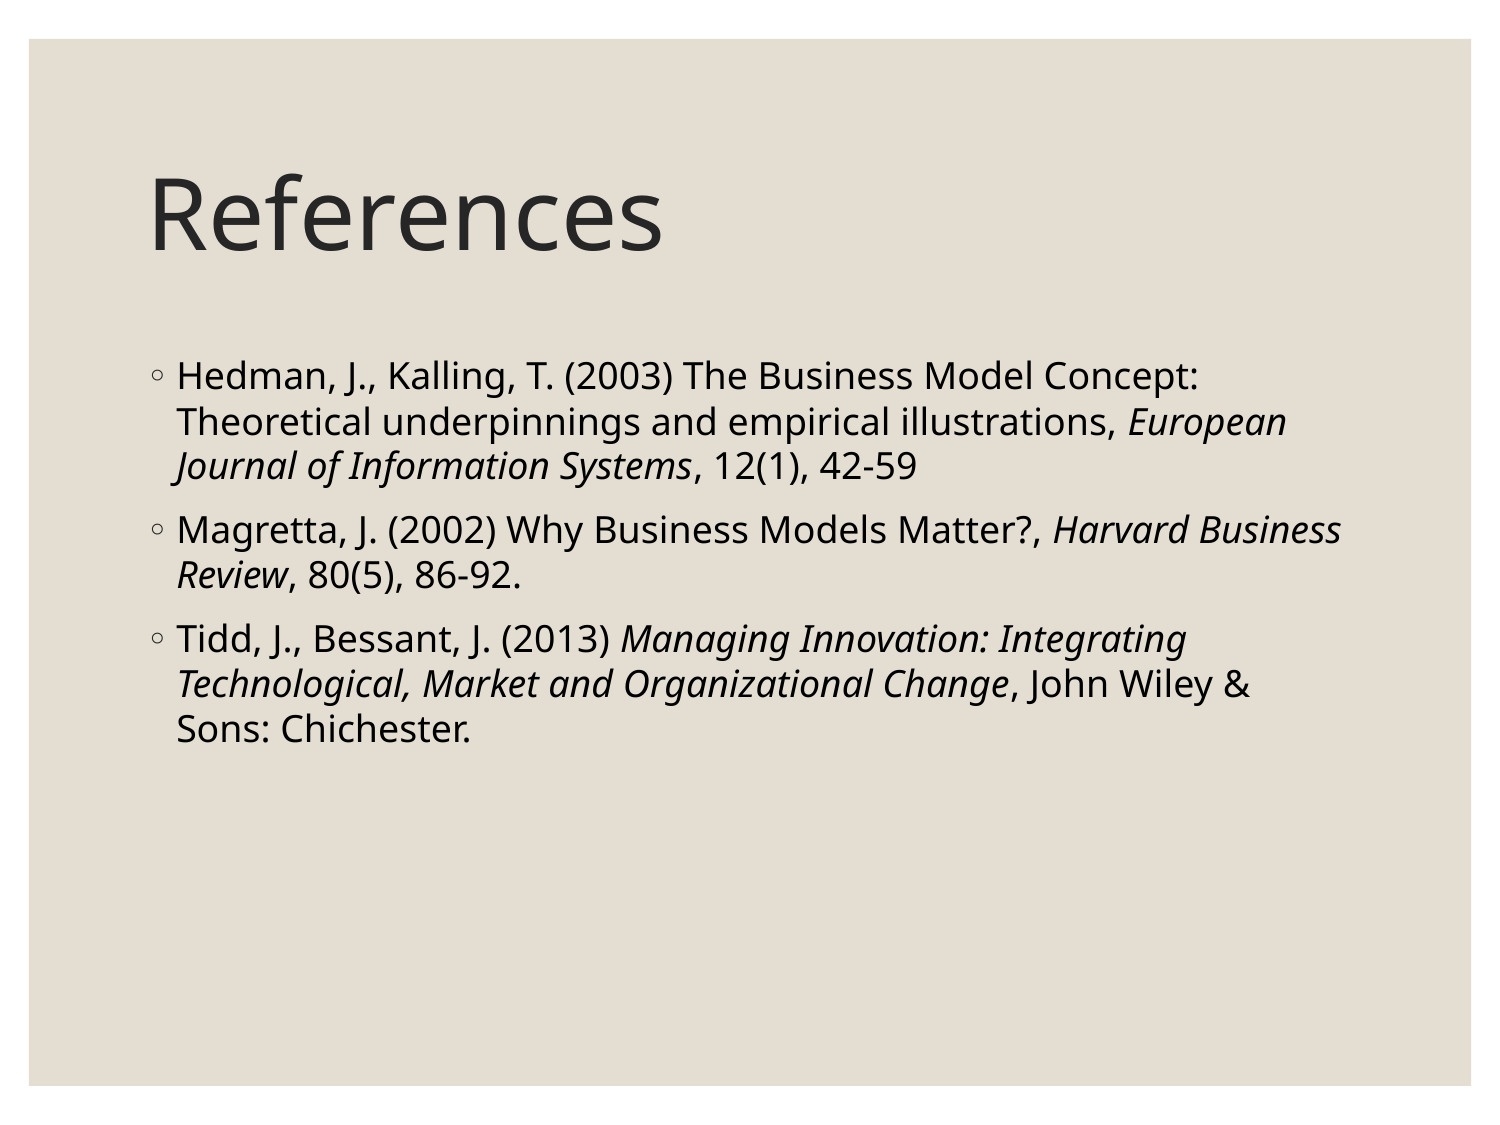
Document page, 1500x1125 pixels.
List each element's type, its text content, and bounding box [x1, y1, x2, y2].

list Hedman, J., Kalling, T. (2003) The Business Model Concept: Theoretical underpinnings and empirical illustrations, European Journal of Information Systems, 12(1), 42-59 Magretta, J. (2002) Why Business Models Matter?, Harvard Business Review, 80(5), 86-92. Tidd, J., Bessant, J. (2013) Managing Innovation: Integrating Technological, Market and Organizational Change, John Wiley & Sons: Chichester. [131, 345, 1369, 990]
title References [131, 105, 1369, 331]
